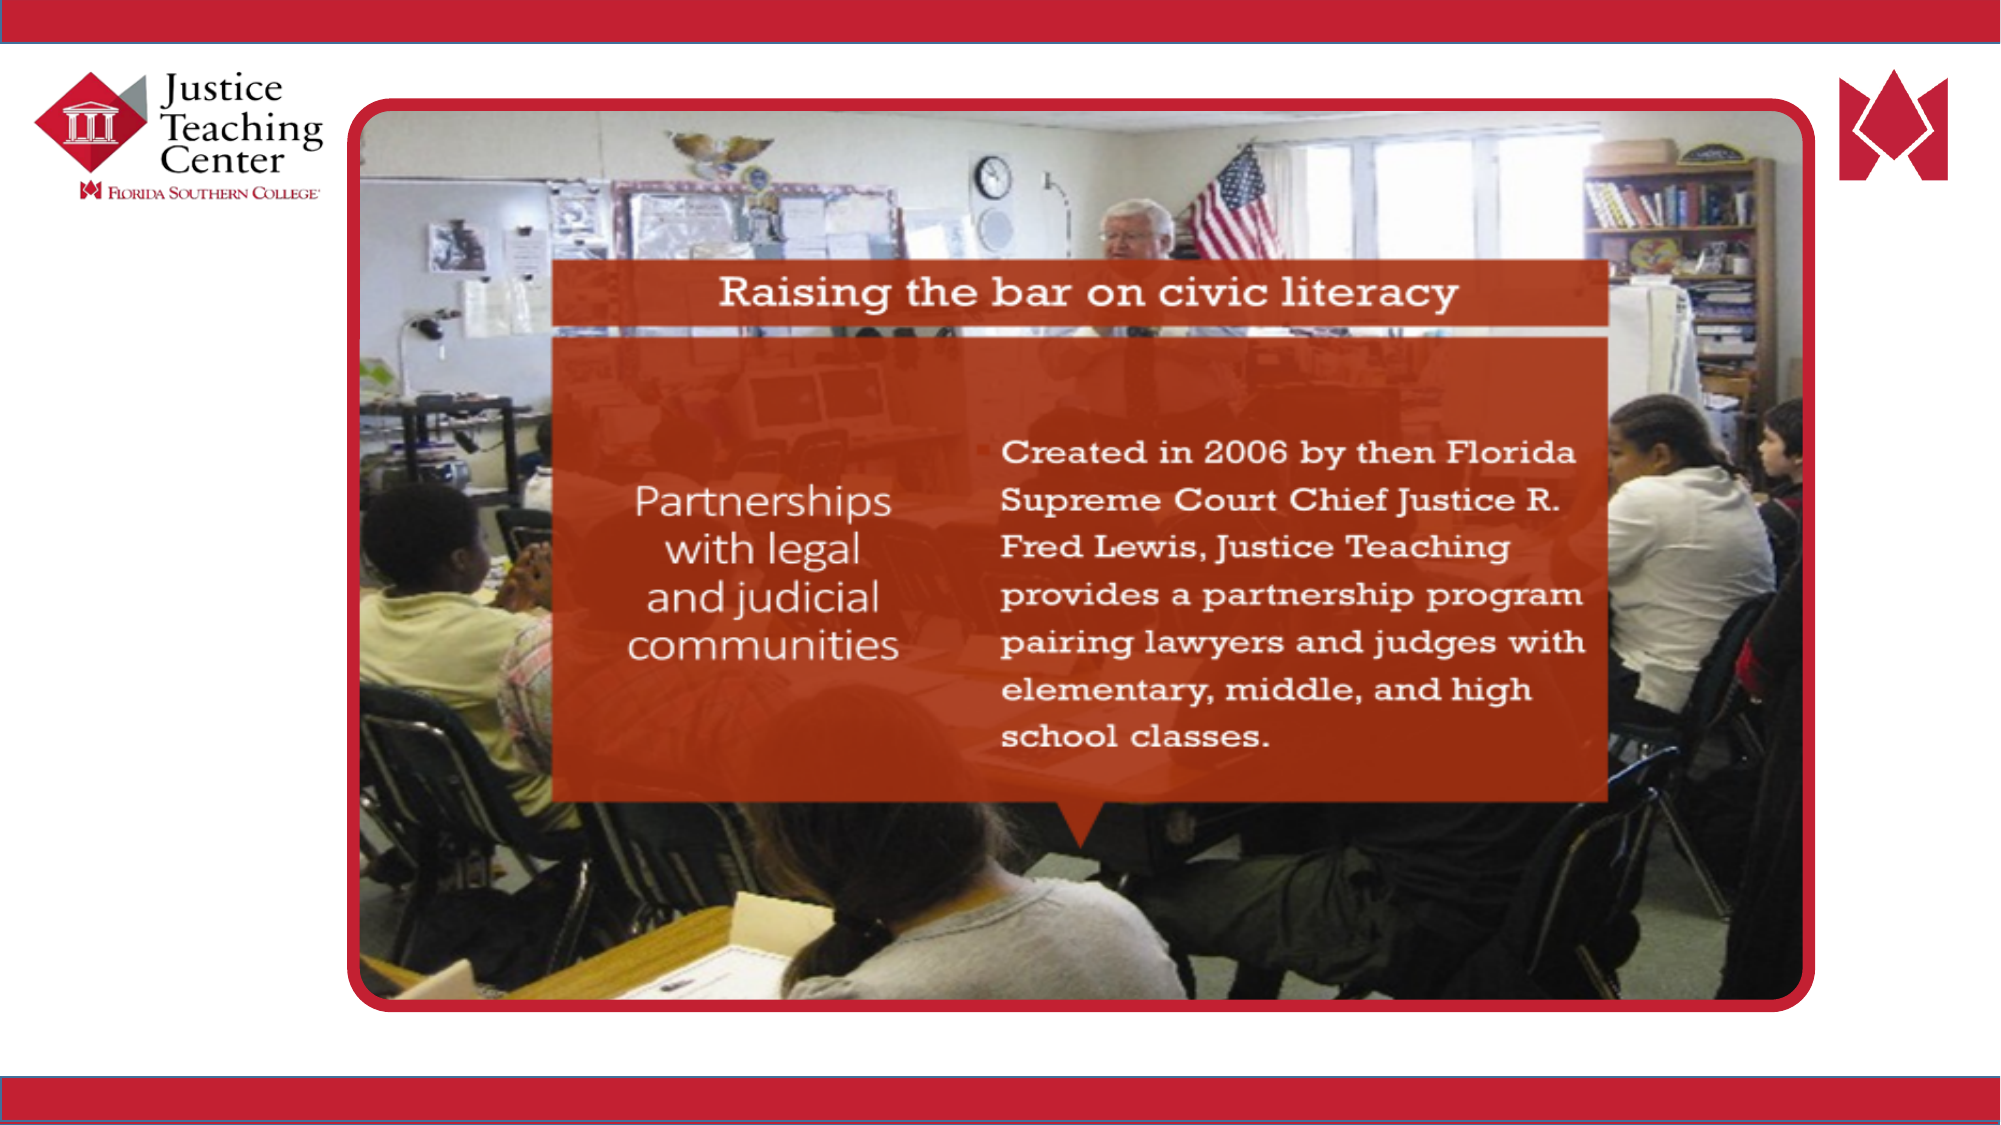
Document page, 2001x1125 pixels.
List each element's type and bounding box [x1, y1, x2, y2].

picture [0, 0, 2001, 44]
picture [0, 1076, 2001, 1125]
picture [24, 57, 363, 208]
picture [1833, 64, 1954, 185]
list [353, 104, 1809, 1006]
